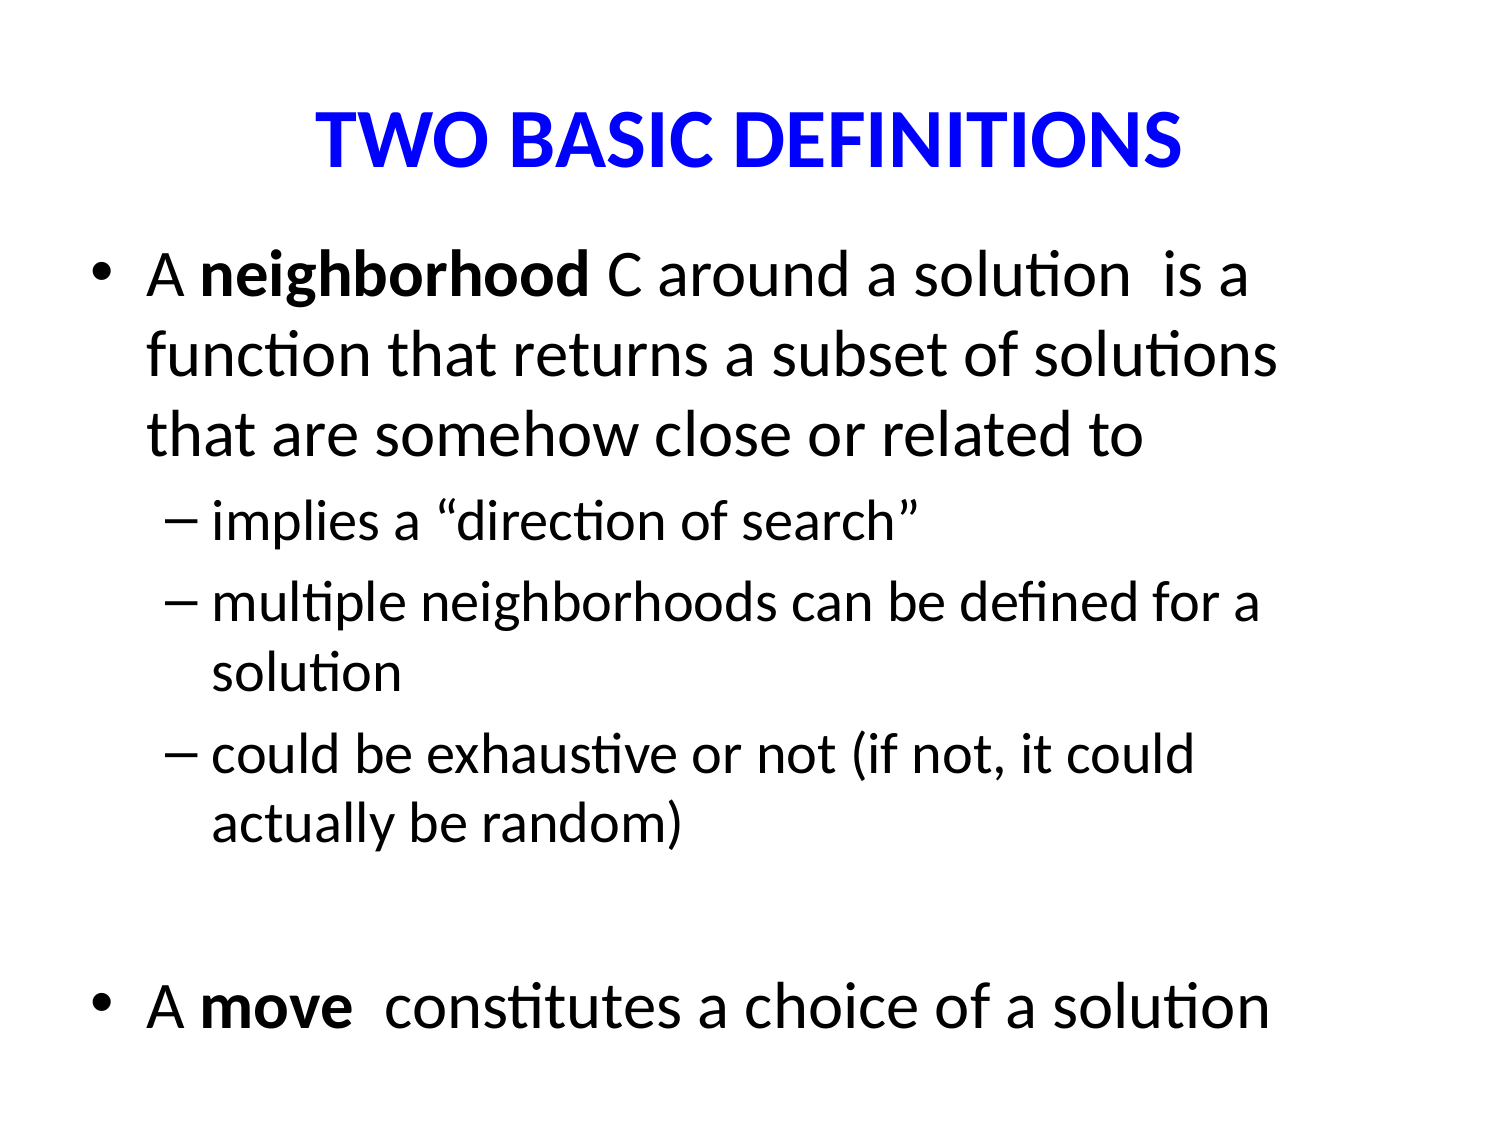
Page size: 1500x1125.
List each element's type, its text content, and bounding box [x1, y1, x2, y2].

title TWO BASIC DEFINITIONS [75, 75, 1425, 193]
